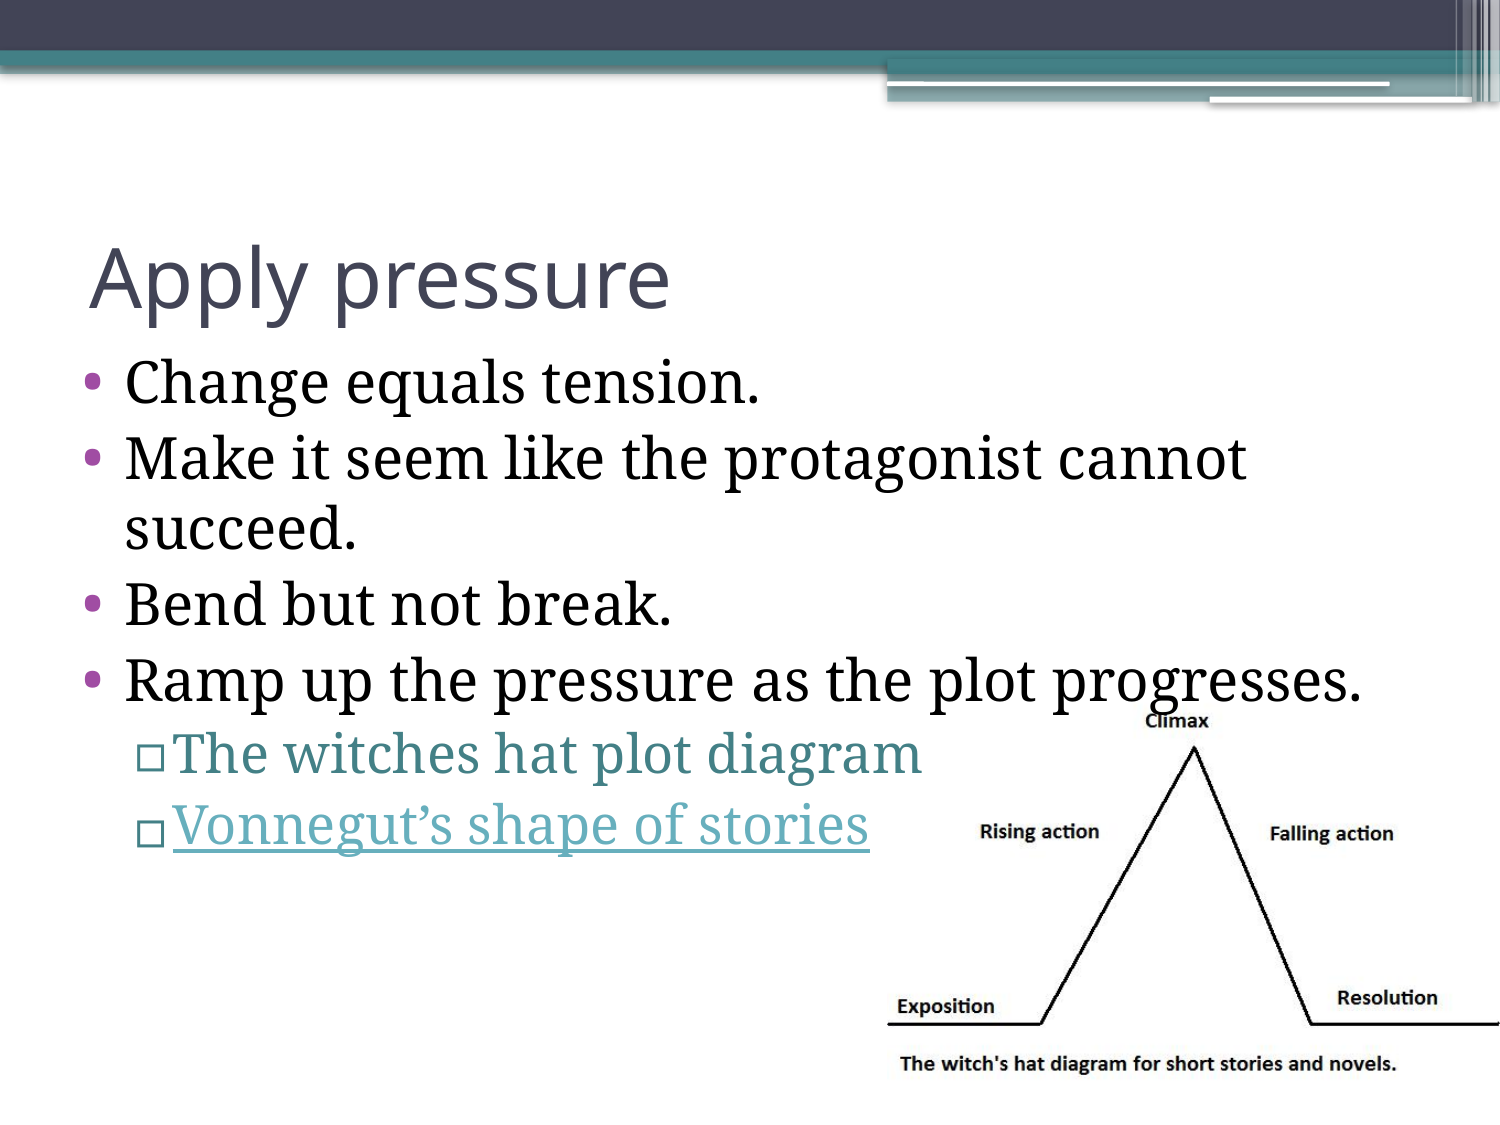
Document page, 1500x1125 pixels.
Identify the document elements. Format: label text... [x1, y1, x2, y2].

picture [887, 687, 1500, 1125]
title Apply pressure [75, 187, 1425, 363]
list Change equals tension. Make it seem like the protagonist cannot succeed. Bend but not break. Ramp up the pressure as the plot progresses. The witches hat plot diagram Vonnegut’s shape of stories [50, 337, 1400, 925]
